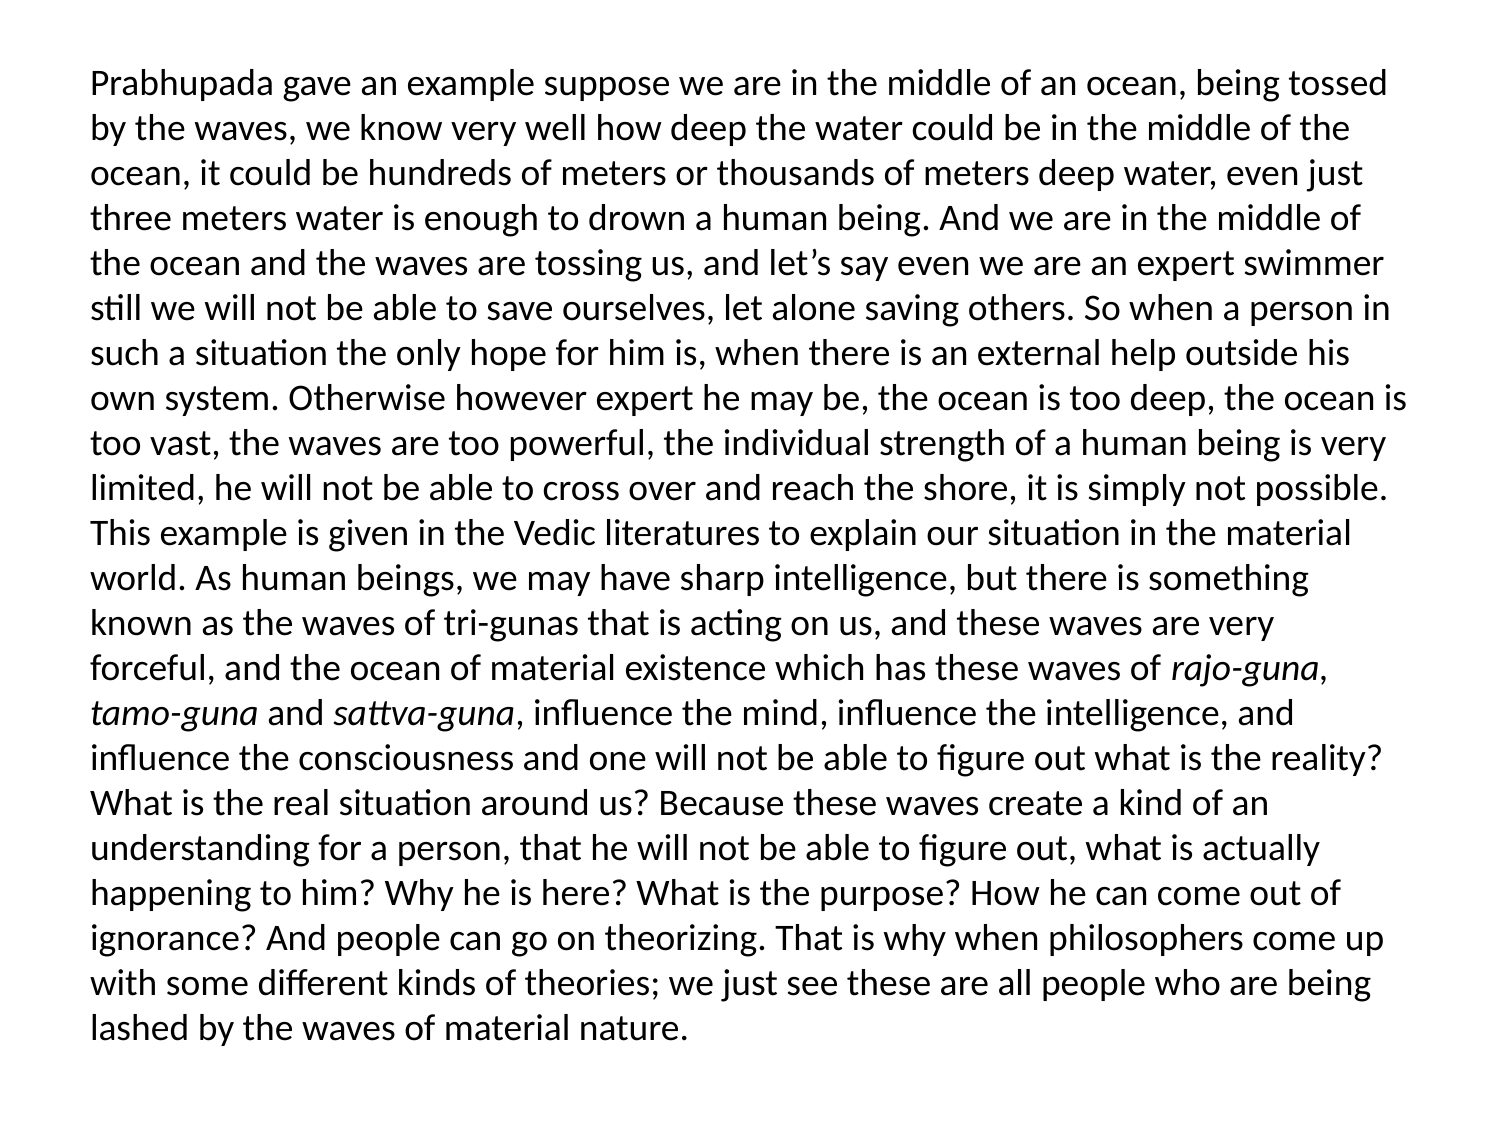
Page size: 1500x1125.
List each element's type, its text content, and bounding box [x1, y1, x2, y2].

list Prabhupada gave an example suppose we are in the middle of an ocean, being tossed by the waves, we know very well how deep the water could be in the middle of the ocean, it could be hundreds of meters or thousands of meters deep water, even just three meters water is enough to drown a human being. And we are in the middle of the ocean and the waves are tossing us, and let’s say even we are an expert swimmer still we will not be able to save ourselves, let alone saving others. So when a person in such a situation the only hope for him is, when there is an external help outside his own system. Otherwise however expert he may be, the ocean is too deep, the ocean is too vast, the waves are too powerful, the individual strength of a human being is very limited, he will not be able to cross over and reach the shore, it is simply not possible. This example is given in the Vedic literatures to explain our situation in the material world. As human beings, we may have sharp intelligence, but there is something known as the waves of tri-gunas that is acting on us, and these waves are very forceful, and the ocean of material existence which has these waves of rajo-guna, tamo-guna and sattva-guna, influence the mind, influence the intelligence, and influence the consciousness and one will not be able to figure out what is the reality? What is the real situation around us? Because these waves create a kind of an understanding for a person, that he will not be able to figure out, what is actually happening to him? Why he is here? What is the purpose? How he can come out of ignorance? And people can go on theorizing. That is why when philosophers come up with some different kinds of theories; we just see these are all people who are being lashed by the waves of material nature. [75, 50, 1425, 1005]
